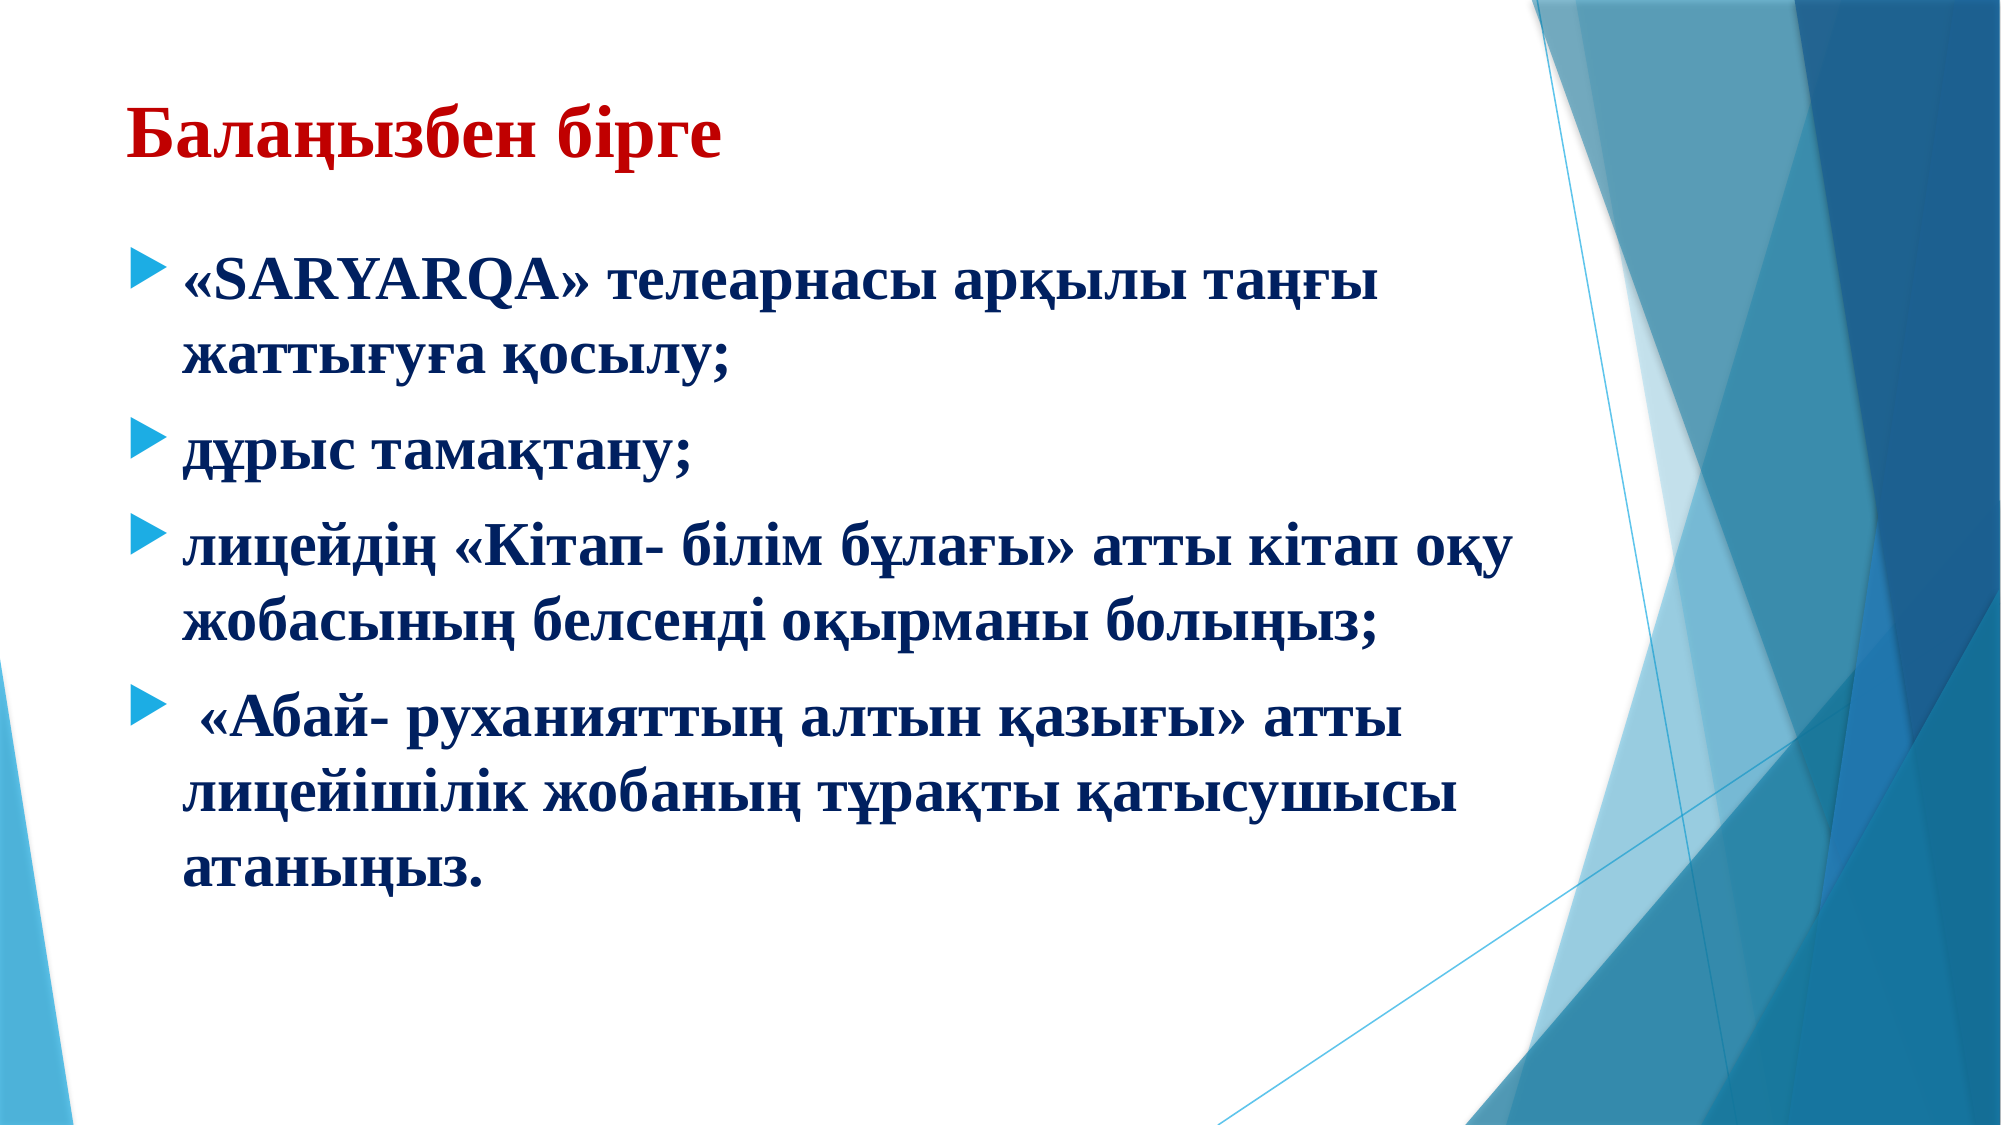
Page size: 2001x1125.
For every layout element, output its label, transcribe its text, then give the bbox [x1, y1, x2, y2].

title Балаңызбен бірге [111, 75, 1522, 182]
list «SARYARQA» телеарнасы арқылы таңғы жаттығуға қосылу; дұрыс тамақтану; лицейдің «Кітап- білім бұлағы» атты кітап оқу жобасының белсенді оқырманы болыңыз; «Абай- руханияттың алтын қазығы» атты лицейішілік жобаның тұрақты қатысушысы атаныңыз. [111, 229, 1646, 990]
